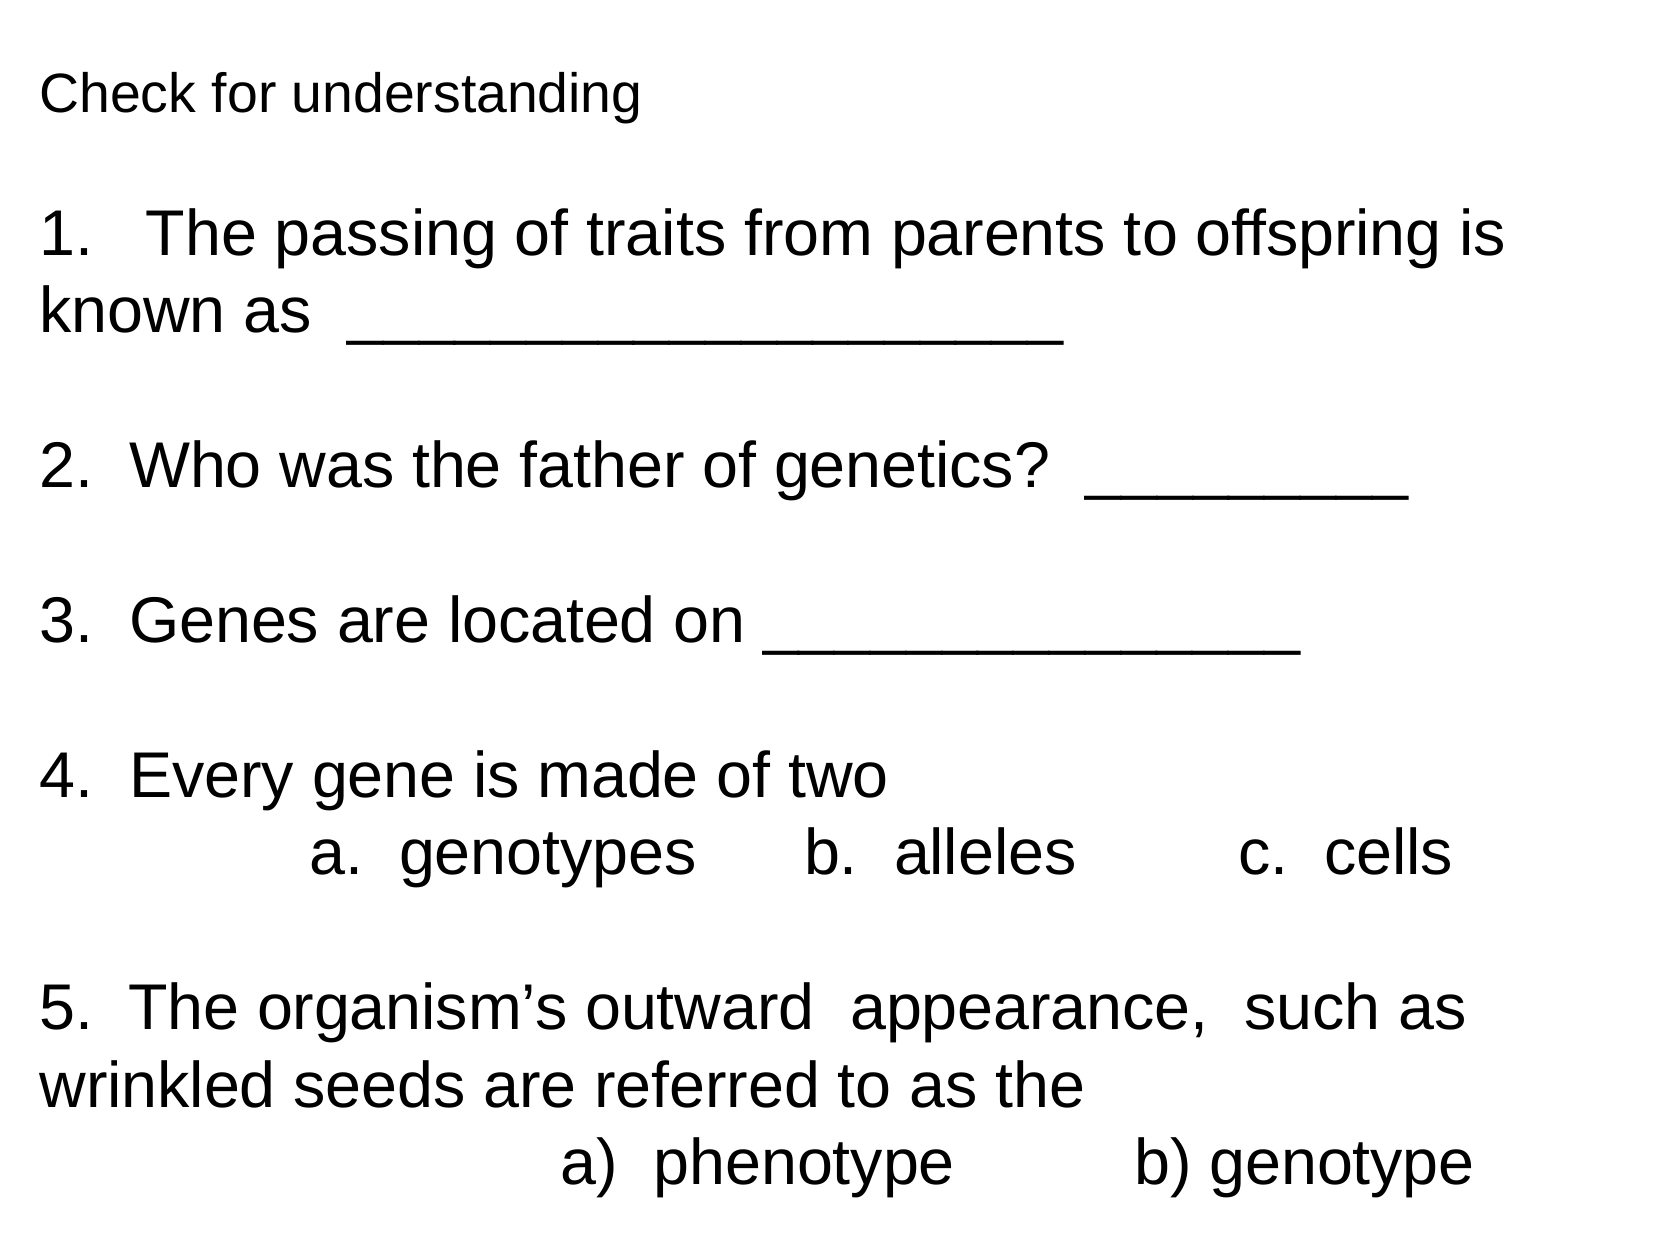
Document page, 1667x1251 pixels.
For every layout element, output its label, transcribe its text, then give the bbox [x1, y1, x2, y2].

list Check for understanding 1. The passing of traits from parents to offspring is known as ____________________ 2. Who was the father of genetics? _________ 3. Genes are located on _______________ 4. Every gene is made of two a. genotypes b. alleles c. cells 5. The organism’s outward appearance, such as wrinkled seeds are referred to as the a) phenotype b) genotype [33, 50, 1654, 1250]
